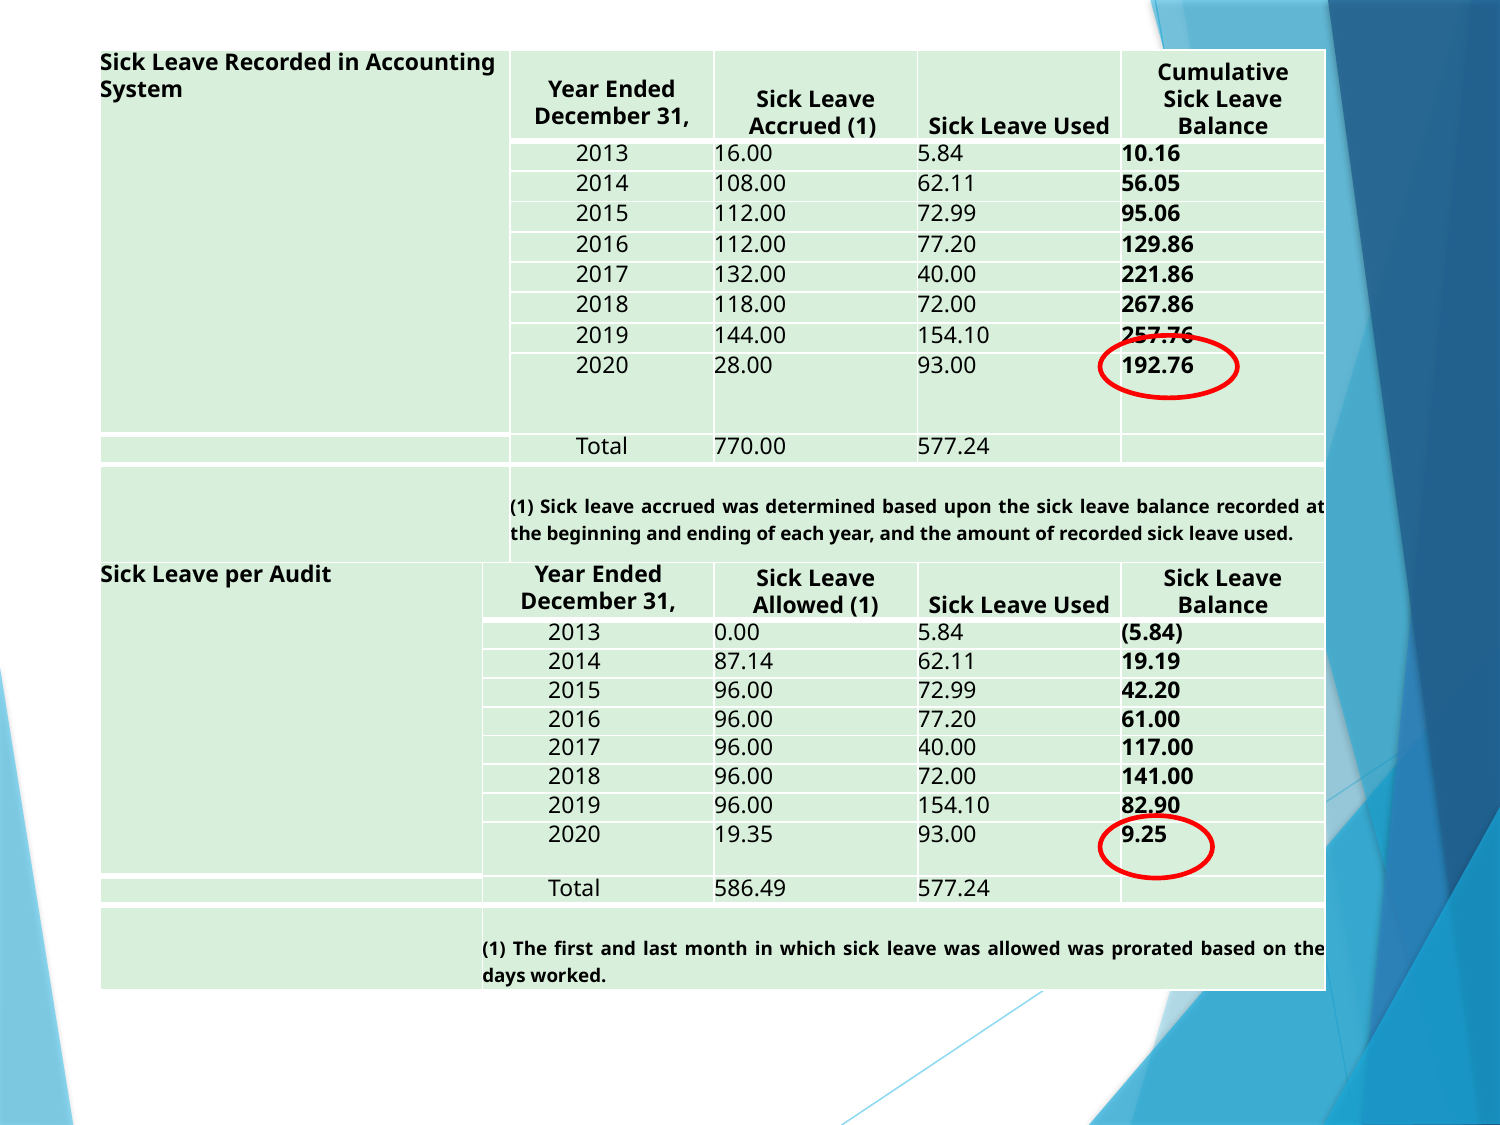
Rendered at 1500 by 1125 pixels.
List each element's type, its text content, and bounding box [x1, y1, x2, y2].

table_cell 77.20 [919, 708, 1120, 735]
table_cell 16.00 [715, 144, 917, 170]
table_cell 0.00 [715, 623, 917, 648]
table_header Sick Leave Balance [1122, 563, 1324, 617]
table_cell 19.35 [715, 823, 917, 875]
table_cell (1) Sick leave accrued was determined based upon the sick leave balance recorded at the beginning and ending of each year, and the amount of recorded sick leave used. [511, 467, 1324, 562]
table_cell 154.10 [919, 794, 1120, 821]
table_cell 9.25 [1189, 823, 1324, 875]
table_cell 5.84 [918, 144, 1120, 170]
table_header Sick Leave Allowed (1) [715, 563, 917, 617]
table_cell 72.00 [918, 293, 1120, 322]
table_cell 2020 [511, 354, 713, 433]
table_cell (1) The first and last month in which sick leave was allowed was prorated based on the days worked. [483, 908, 1324, 989]
table_header Sick Leave Used [919, 563, 1120, 617]
table_cell 2015 [483, 679, 713, 706]
table_cell Total [511, 435, 713, 462]
table_cell 93.00 [918, 354, 1120, 433]
table_cell [101, 467, 509, 562]
table_cell 40.00 [918, 263, 1120, 291]
table_header Year Ended December 31, [511, 51, 713, 138]
table_cell 82.90 [1122, 794, 1324, 821]
table_cell 2018 [483, 765, 713, 792]
table_cell 770.00 [715, 435, 917, 462]
table_cell 2014 [483, 650, 713, 677]
table_cell 144.00 [715, 324, 917, 352]
table_cell 62.11 [919, 650, 1120, 677]
table_cell 2014 [511, 172, 713, 201]
table_cell 112.00 [715, 233, 917, 261]
table_cell (5.84) [1122, 623, 1324, 648]
table_cell 2017 [511, 263, 713, 291]
table_cell 72.99 [919, 679, 1120, 706]
table_cell 129.86 [1122, 233, 1324, 261]
table_cell 2016 [511, 233, 713, 261]
table_cell 267.86 [1122, 293, 1324, 322]
table_cell 2017 [483, 736, 713, 763]
table_header Sick Leave Accrued (1) [715, 51, 917, 138]
table_cell 577.24 [919, 877, 1120, 902]
table_cell 5.84 [919, 623, 1120, 648]
table_cell 40.00 [919, 736, 1120, 763]
table_cell [1122, 435, 1324, 462]
table_cell 62.11 [918, 172, 1120, 201]
table_cell 10.16 [1122, 144, 1324, 170]
table_cell 141.00 [1122, 765, 1324, 792]
table_cell 112.00 [715, 202, 917, 231]
table_cell [101, 908, 482, 989]
table_header Sick Leave per Audit [101, 563, 482, 873]
table_cell 192.76 [1122, 354, 1324, 433]
table_cell 96.00 [715, 765, 917, 792]
table_cell [101, 879, 482, 902]
table_cell 257.76 [1122, 324, 1324, 352]
table_cell 61.00 [1122, 708, 1324, 735]
table_cell 2015 [511, 202, 713, 231]
table_cell 2019 [511, 324, 713, 352]
table_header Sick Leave Recorded in Accounting System [101, 51, 509, 432]
table_cell 96.00 [715, 736, 917, 763]
table_cell 19.19 [1122, 650, 1324, 677]
table_cell 72.99 [918, 202, 1120, 231]
table_cell 96.00 [715, 794, 917, 821]
table_cell 77.20 [918, 233, 1120, 261]
table_cell 56.05 [1122, 172, 1324, 201]
table_header Sick Leave Used [918, 51, 1120, 138]
text_box [1098, 333, 1239, 400]
table_cell 118.00 [715, 293, 917, 322]
table_cell 132.00 [715, 263, 917, 291]
table_cell 87.14 [715, 650, 917, 677]
table_cell 42.20 [1122, 679, 1324, 706]
table_cell [101, 437, 509, 462]
table_cell 28.00 [715, 354, 917, 433]
table_cell 2018 [511, 293, 713, 322]
text_box [1098, 813, 1215, 880]
table_cell 586.49 [715, 877, 917, 902]
table_cell 96.00 [715, 679, 917, 706]
table_cell 96.00 [715, 708, 917, 735]
table_cell 154.10 [918, 324, 1120, 352]
table_cell 108.00 [715, 172, 917, 201]
table_cell 221.86 [1122, 263, 1324, 291]
table_cell [1122, 877, 1324, 902]
table_cell 95.06 [1122, 202, 1324, 231]
table_cell Total [483, 877, 713, 902]
table_cell 72.00 [919, 765, 1120, 792]
table_cell 117.00 [1122, 736, 1324, 763]
table_header Year Ended December 31, [483, 563, 713, 617]
table_cell 2013 [483, 623, 713, 648]
table_cell 2016 [483, 708, 713, 735]
table_cell 577.24 [918, 435, 1120, 462]
table_cell 2019 [483, 794, 713, 821]
table_cell 93.00 [919, 823, 1120, 875]
table_cell 2020 [483, 823, 713, 875]
table_header Cumulative Sick Leave Balance [1122, 51, 1324, 138]
table_cell 2013 [511, 144, 713, 170]
